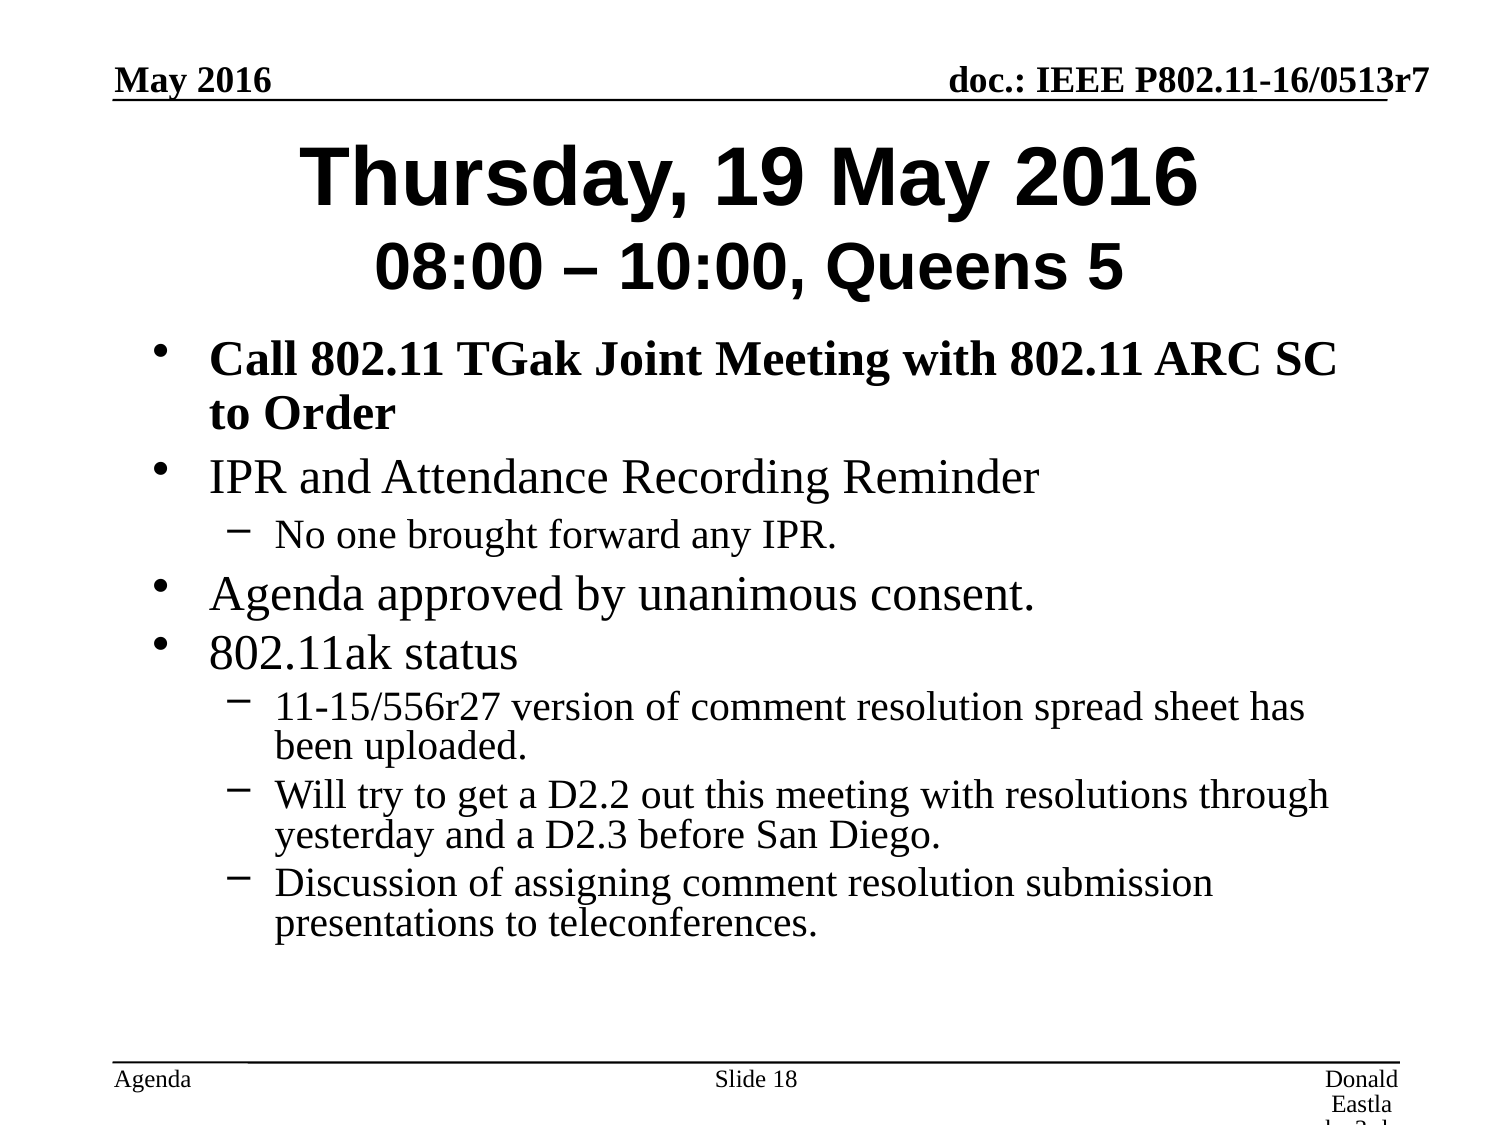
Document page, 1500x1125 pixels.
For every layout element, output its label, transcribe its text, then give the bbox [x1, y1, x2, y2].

slide_number Slide 18 [712, 1063, 800, 1093]
title Thursday, 19 May 2016 08:00 – 10:00, Queens 5 [112, 112, 1388, 313]
list Call 802.11 TGak Joint Meeting with 802.11 ARC SC to Order IPR and Attendance Recording Reminder No one brought forward any IPR. Agenda approved by unanimous consent. 802.11ak status 11-15/556r27 version of comment resolution spread sheet has been uploaded. Will try to get a D2.2 out this meeting with resolutions through yesterday and a D2.3 before San Diego. Discussion of assigning comment resolution submission presentations to teleconferences. [137, 324, 1388, 1063]
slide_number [114, 54, 290, 100]
footer Donald Eastlake 3rd, Huawei Technologies [1325, 1062, 1402, 1093]
